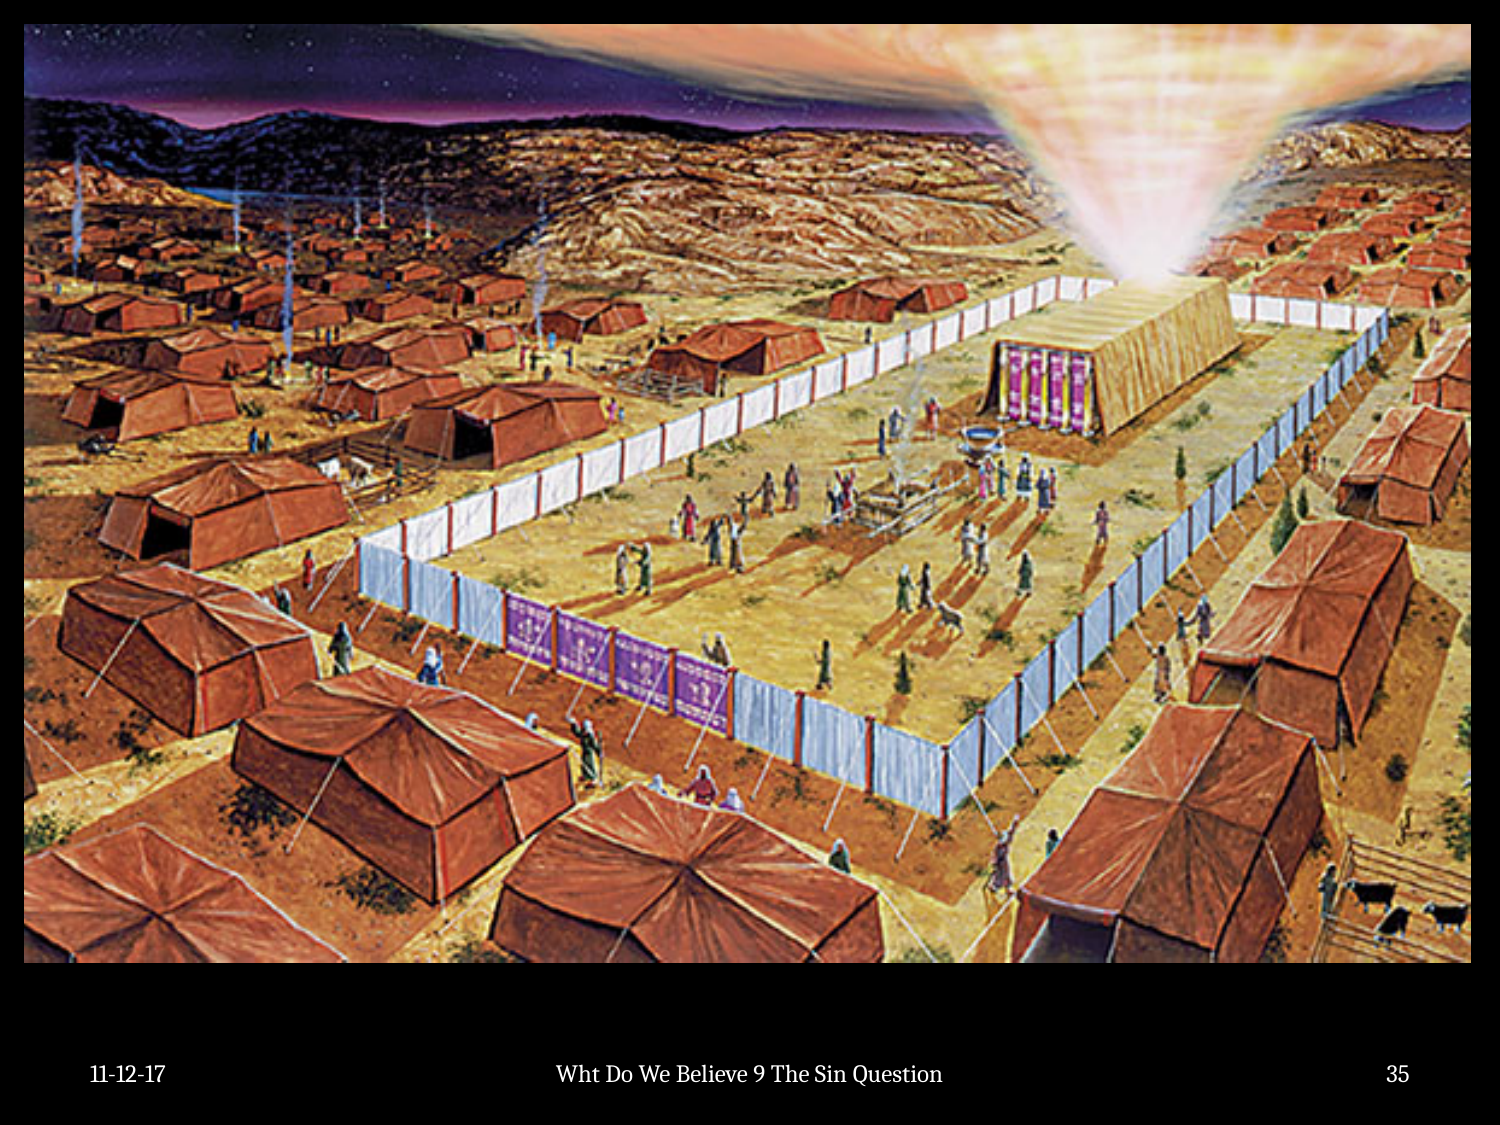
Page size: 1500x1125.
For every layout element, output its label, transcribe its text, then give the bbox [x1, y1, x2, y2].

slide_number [75, 1042, 425, 1103]
slide_number 35 [1074, 1042, 1425, 1103]
picture [24, 24, 1472, 963]
footer Wht Do We Believe 9 The Sin Question [512, 1042, 988, 1103]
